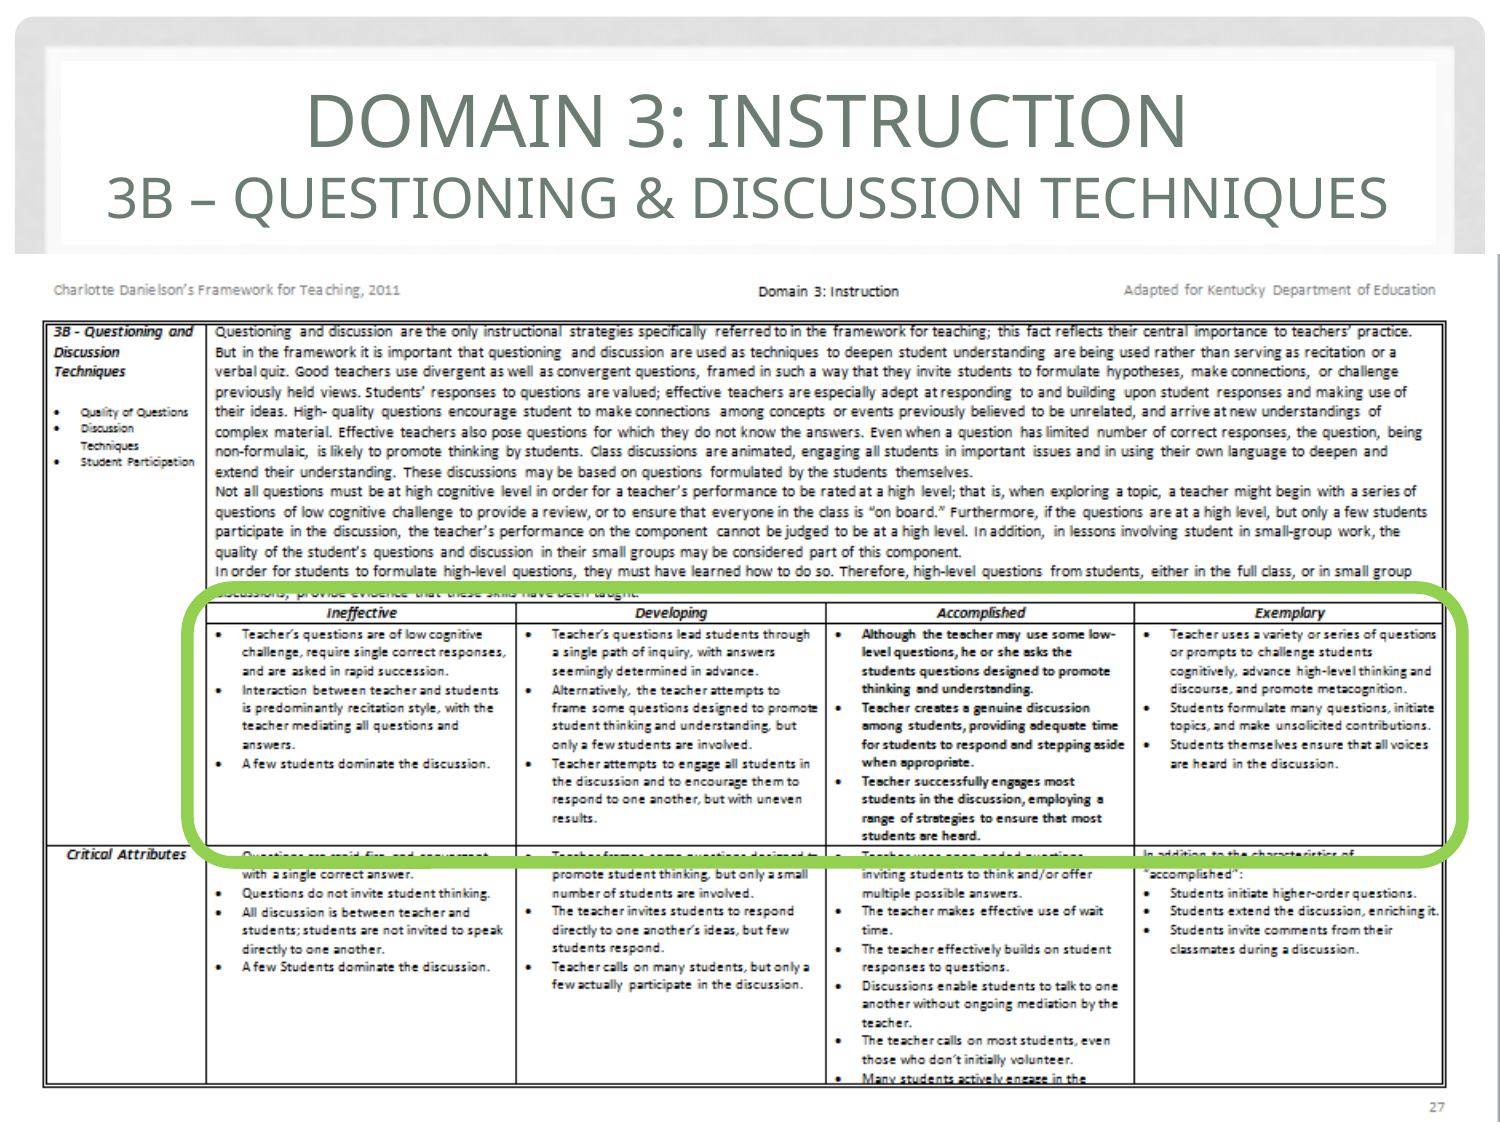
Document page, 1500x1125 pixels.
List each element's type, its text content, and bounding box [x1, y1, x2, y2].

picture [0, 254, 1500, 1122]
title Domain 3: Instruction 3b – Questioning & discussion techniques [69, 66, 1425, 238]
